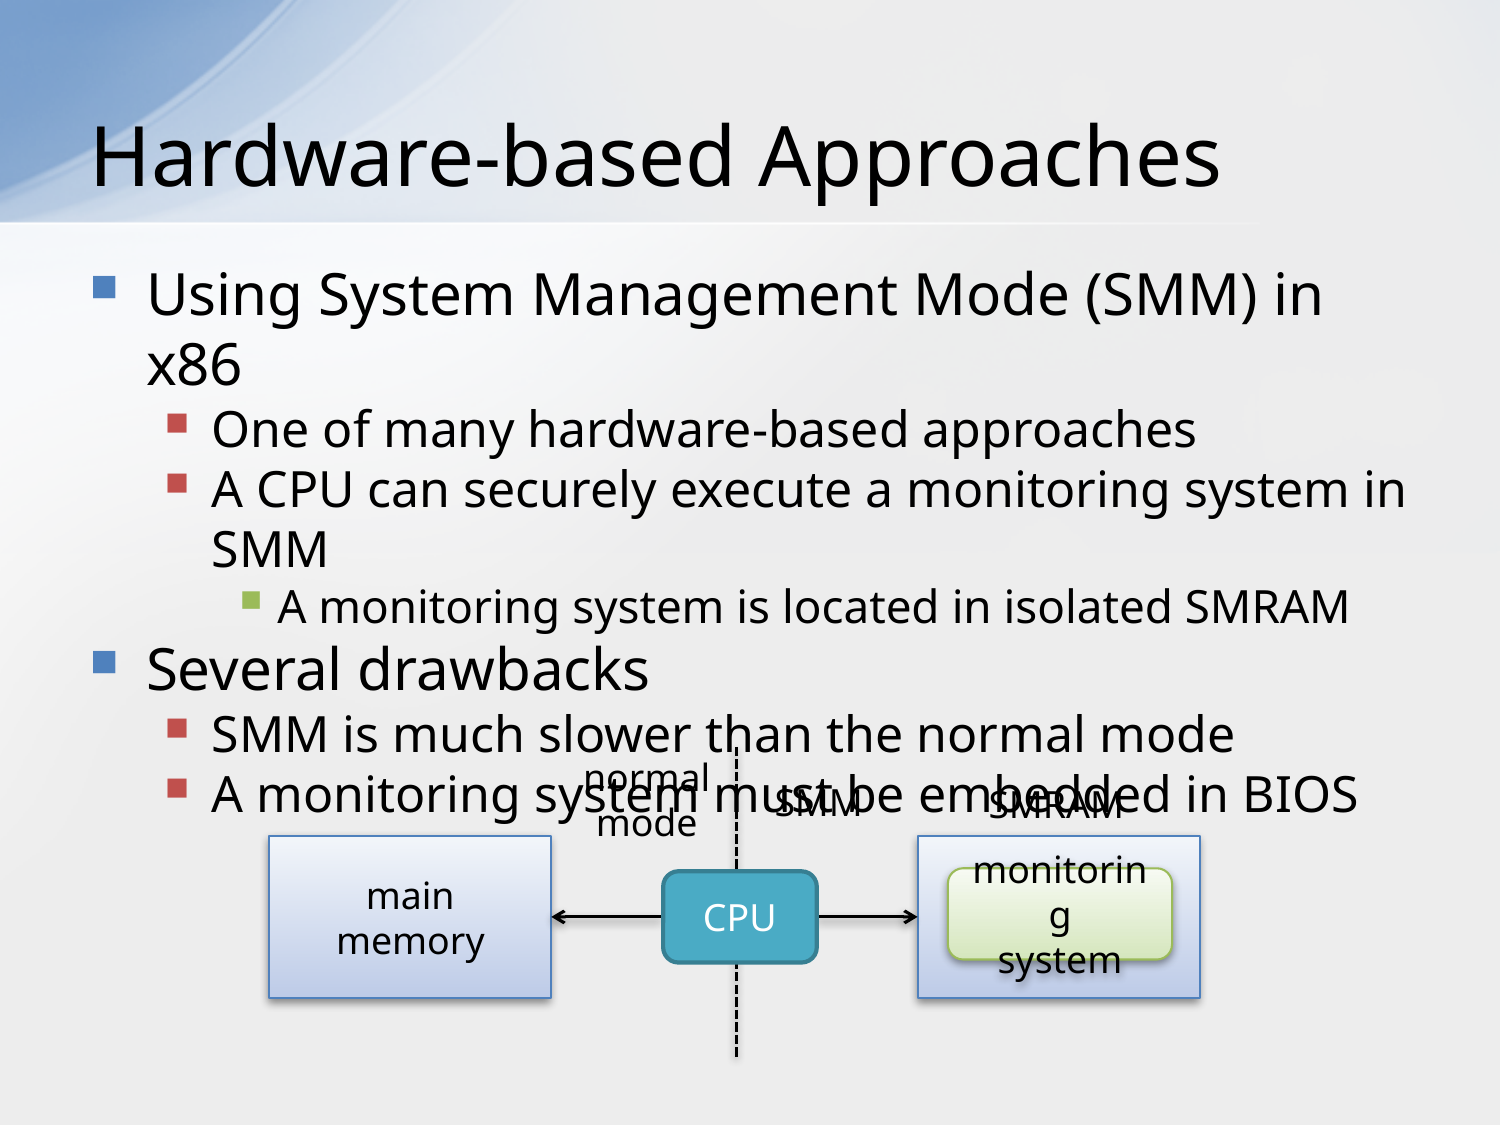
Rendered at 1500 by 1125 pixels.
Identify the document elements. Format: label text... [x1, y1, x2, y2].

text_box main memory [268, 835, 552, 999]
text_box CPU [744, 869, 819, 965]
list Using System Management Mode (SMM) in x86 One of many hardware-based approaches A CPU can securely execute a monitoring system in SMM A monitoring system is located in isolated SMRAM Several drawbacks SMM is much slower than the normal mode A monitoring system must be embedded in BIOS [75, 249, 1425, 1005]
text_box monitoring system [946, 867, 1174, 961]
text_box normal mode [568, 746, 726, 852]
text_box CPU [661, 869, 729, 965]
text_box [917, 835, 1201, 999]
picture [0, 0, 1500, 1125]
text_box SMRAM [973, 773, 1140, 834]
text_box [761, 770, 919, 918]
title Hardware-based Approaches [75, 58, 1425, 247]
